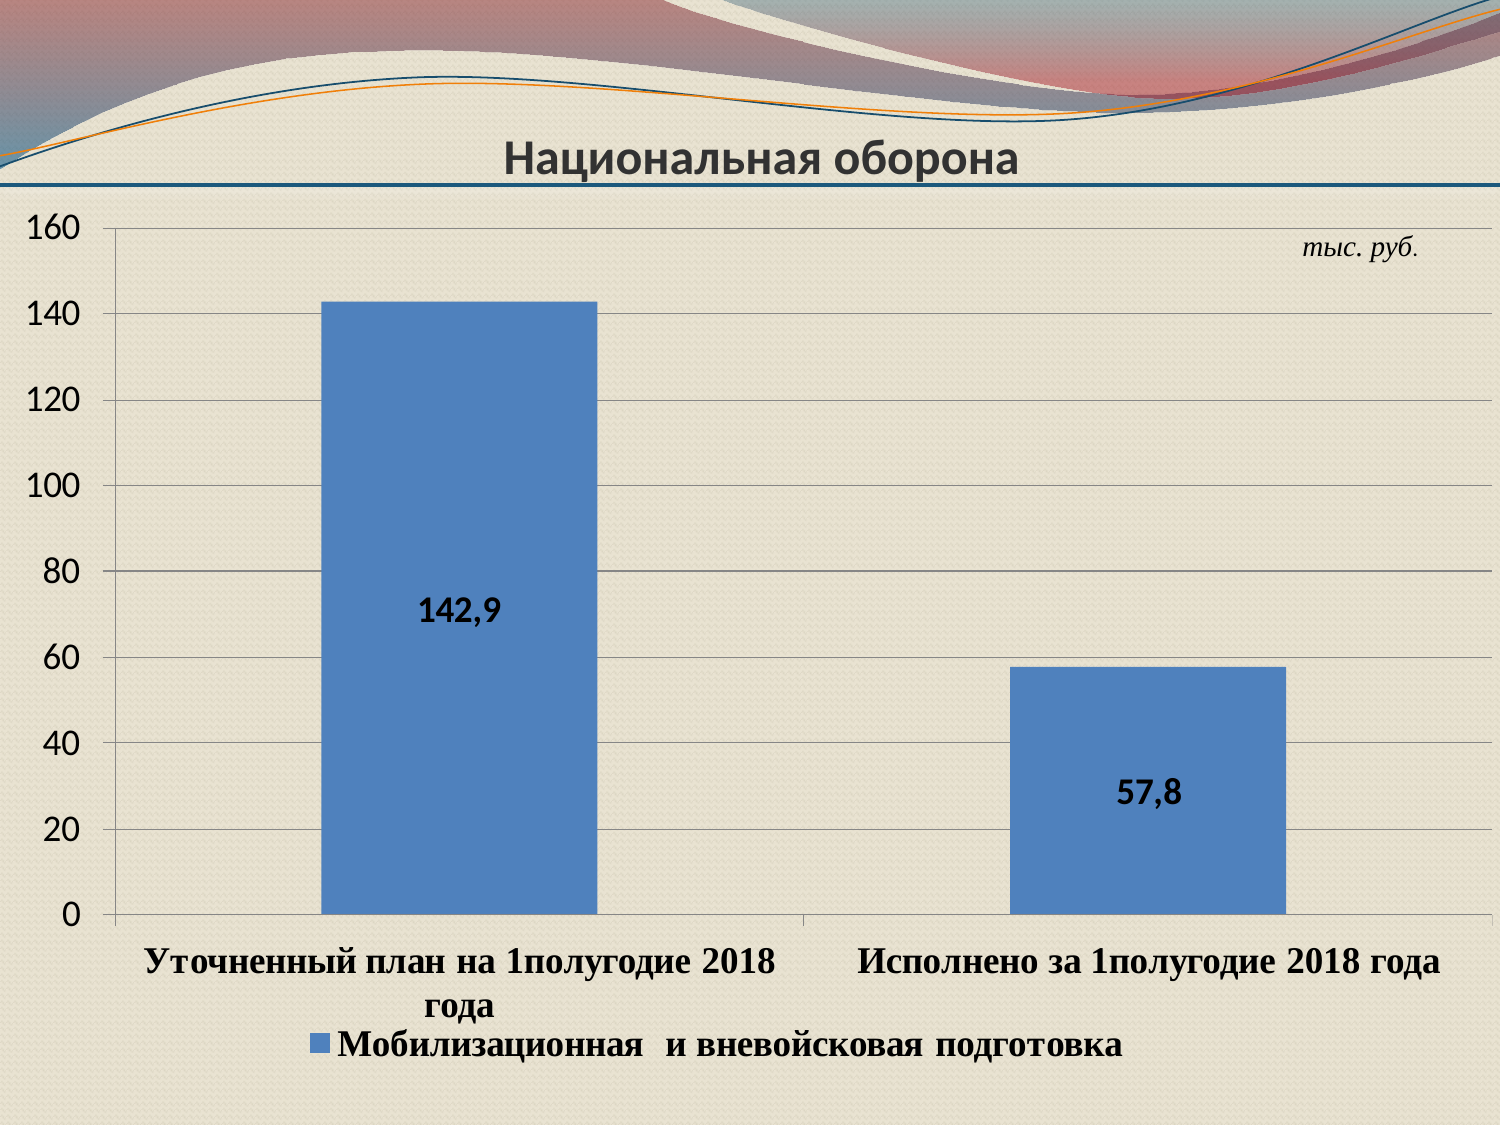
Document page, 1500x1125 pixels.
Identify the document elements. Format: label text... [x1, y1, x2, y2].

title Национальная оборона [53, 0, 1471, 184]
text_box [0, 195, 1500, 1125]
